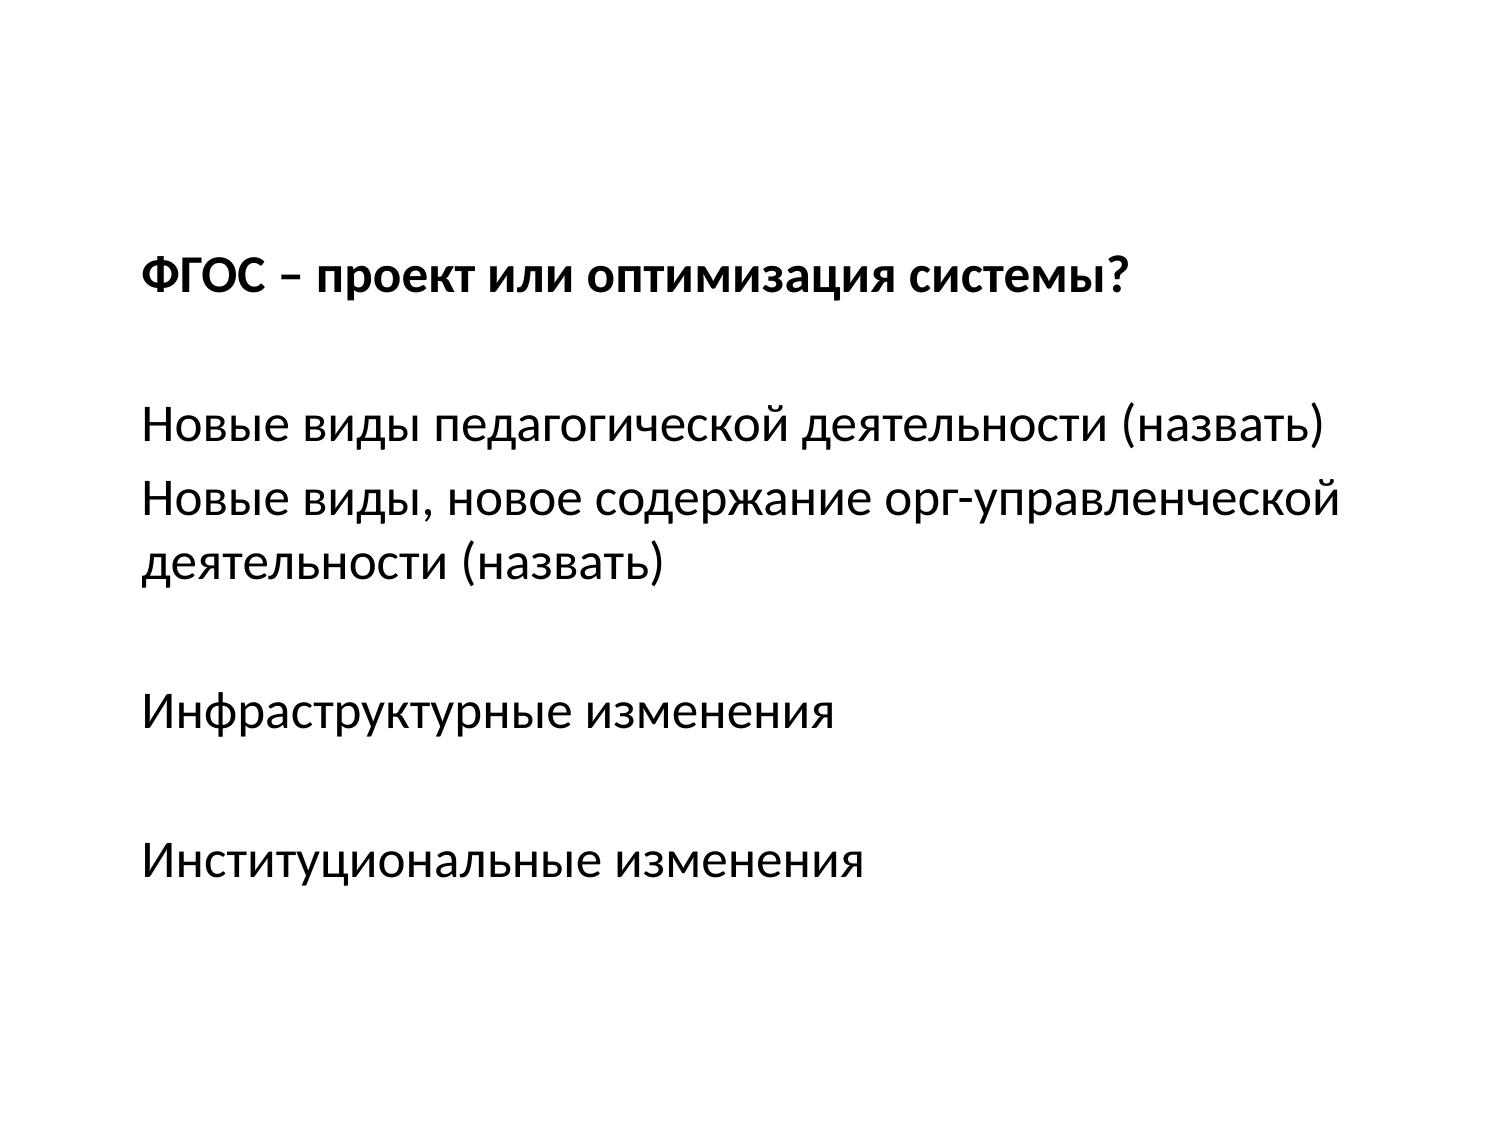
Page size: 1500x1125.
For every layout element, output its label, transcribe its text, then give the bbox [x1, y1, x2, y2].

list ФГОС – проект или оптимизация системы? Новые виды педагогической деятельности (назвать) Новые виды, новое содержание орг-управленческой деятельности (назвать) Инфраструктурные изменения Институциональные изменения [75, 231, 1425, 1094]
